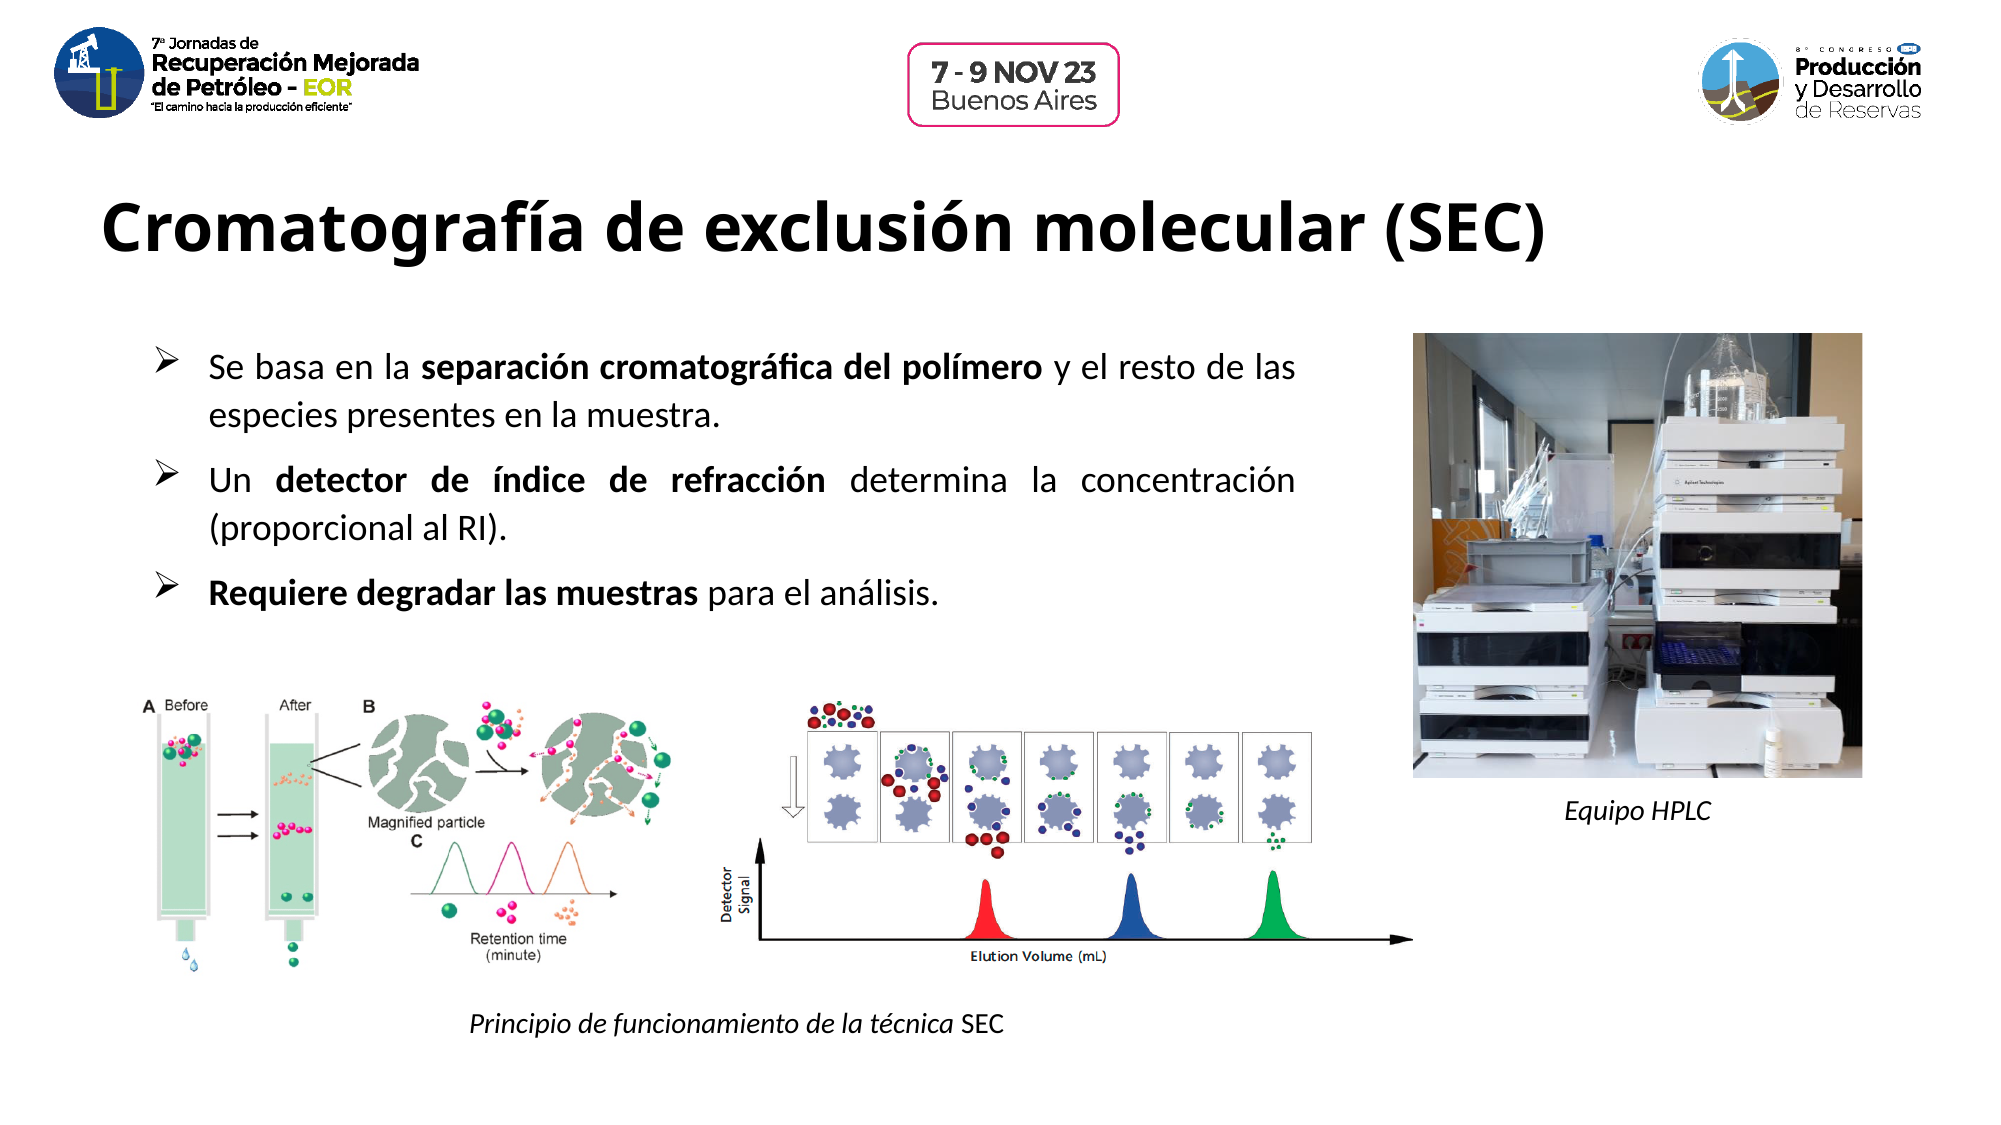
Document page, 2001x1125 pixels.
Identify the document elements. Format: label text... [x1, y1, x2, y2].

text_box Se basa en la separación cromatográfica del polímero y el resto de las especies presentes en la muestra. Un detector de índice de refracción determina la concentración (proporcional al RI). Requiere degradar las muestras para el análisis. [137, 331, 1312, 621]
text_box Principio de funcionamiento de la técnica SEC [446, 997, 1027, 1048]
text_box Equipo HPLC [1413, 783, 1928, 834]
picture [710, 333, 1863, 986]
picture [54, 27, 1921, 127]
title Cromatografía de exclusión molecular (SEC) [85, 186, 1811, 282]
picture [137, 693, 676, 976]
